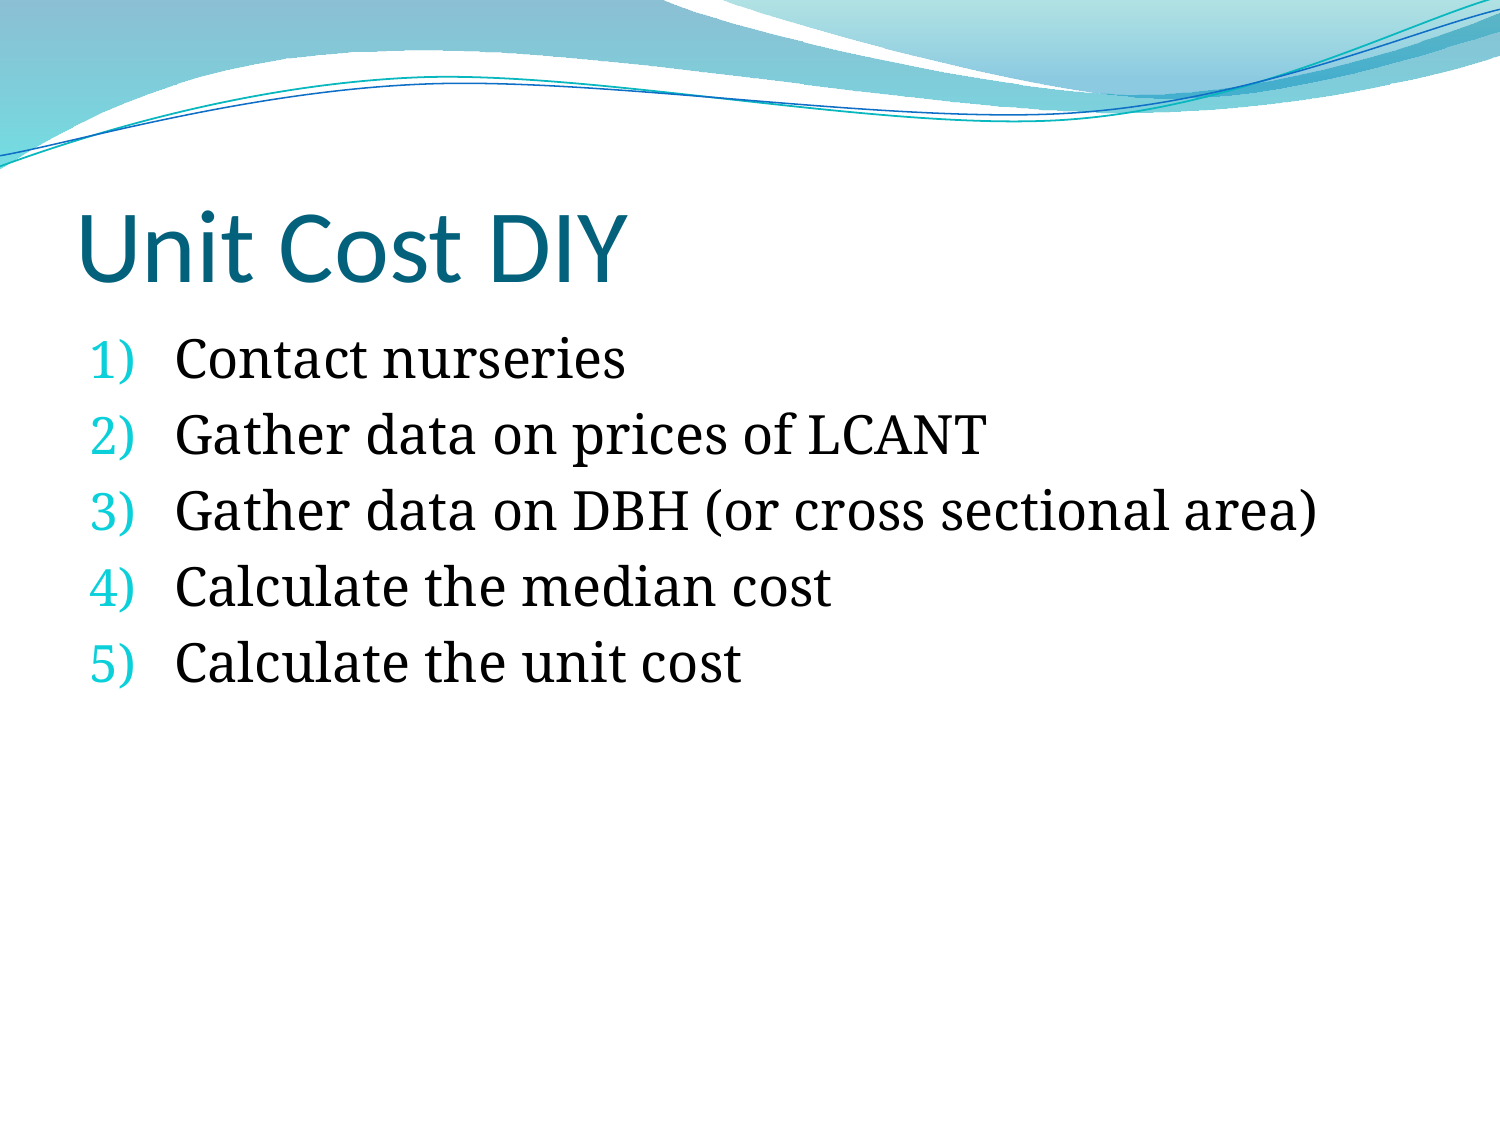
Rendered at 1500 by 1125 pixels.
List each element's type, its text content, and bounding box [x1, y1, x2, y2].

list Contact nurseries Gather data on prices of LCANT Gather data on DBH (or cross sectional area) Calculate the median cost Calculate the unit cost [75, 317, 1425, 1038]
title Unit Cost DIY [75, 115, 1425, 303]
